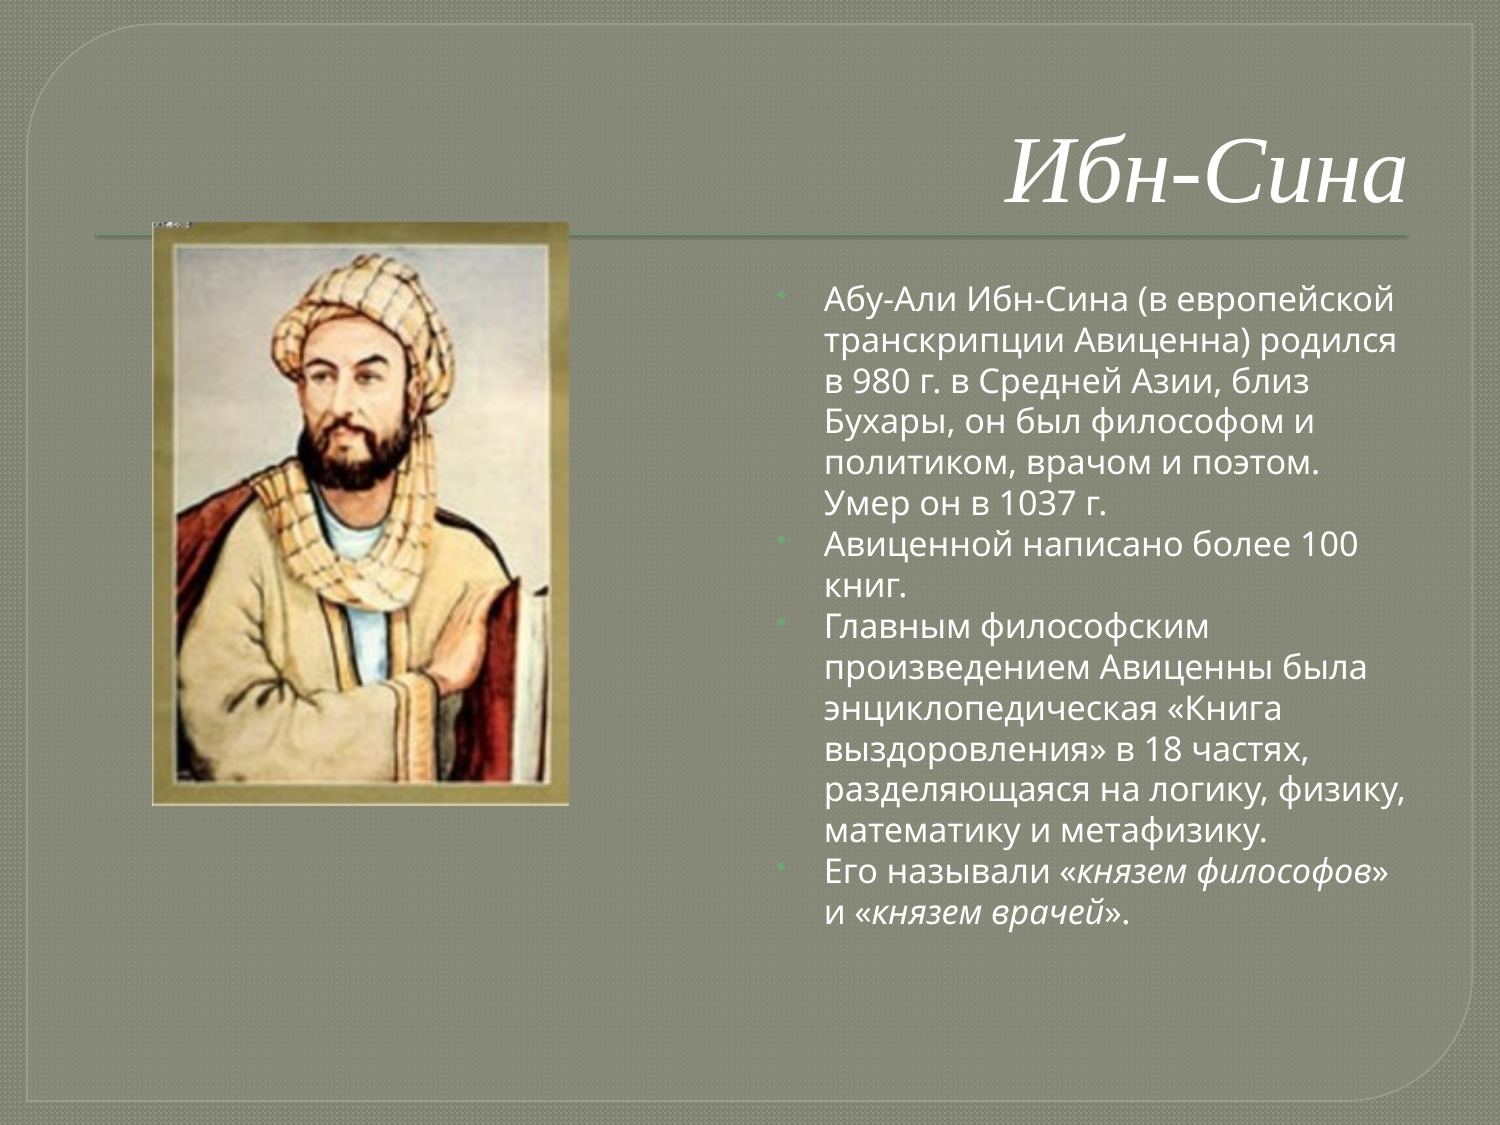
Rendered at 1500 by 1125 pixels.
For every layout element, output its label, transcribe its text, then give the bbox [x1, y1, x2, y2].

list Абу-Али Ибн-Сина (в европейской транскрипции Авиценна) родился в 980 г. в Средней Азии, близ Бухары, он был философом и политиком, врачом и поэтом. Умер он в 1037 г. Авиценной написано более 100 книг. Главным философским произведением Авиценны была энциклопедическая «Книга выздоровления» в 18 частях, разделяющаяся на логику, физику, математику и метафизику. Его называли «князем философов» и «князем врачей». [762, 270, 1425, 1013]
title Ибн-Сина [75, 41, 1425, 230]
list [152, 222, 570, 807]
